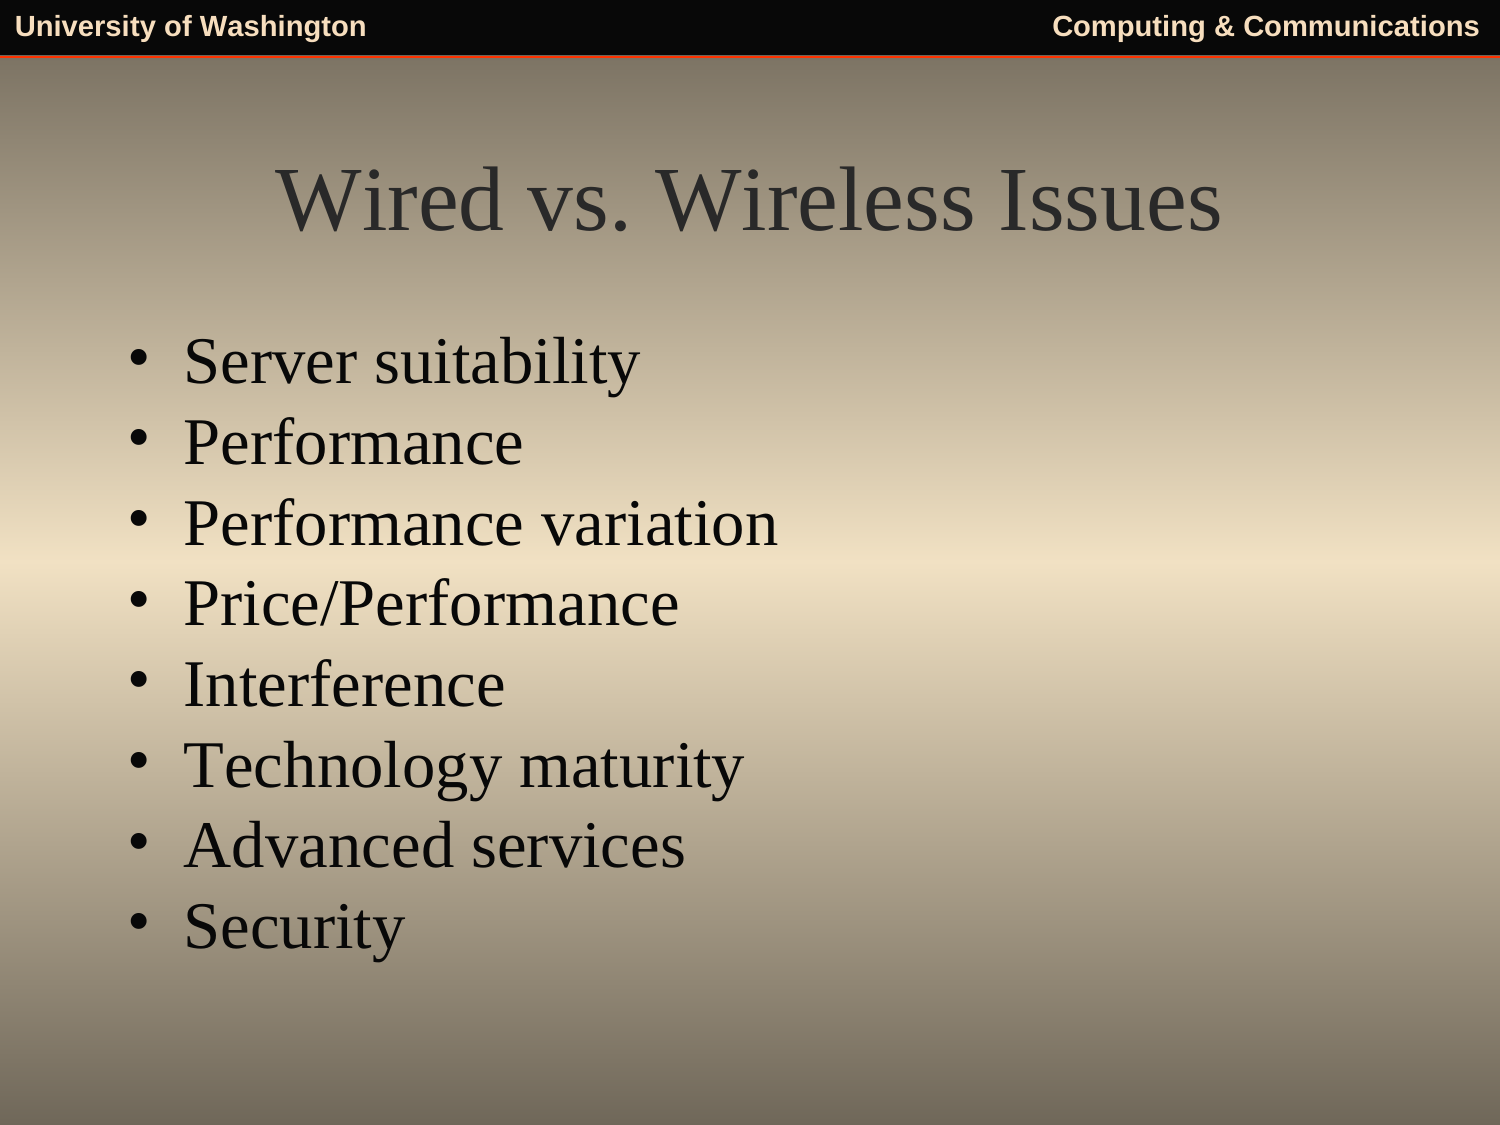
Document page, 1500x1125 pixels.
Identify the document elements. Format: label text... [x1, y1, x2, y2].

title Wired vs. Wireless Issues [112, 99, 1388, 288]
list Server suitability Performance Performance variation Price/Performance Interference Technology maturity Advanced services Security [112, 324, 1388, 1000]
